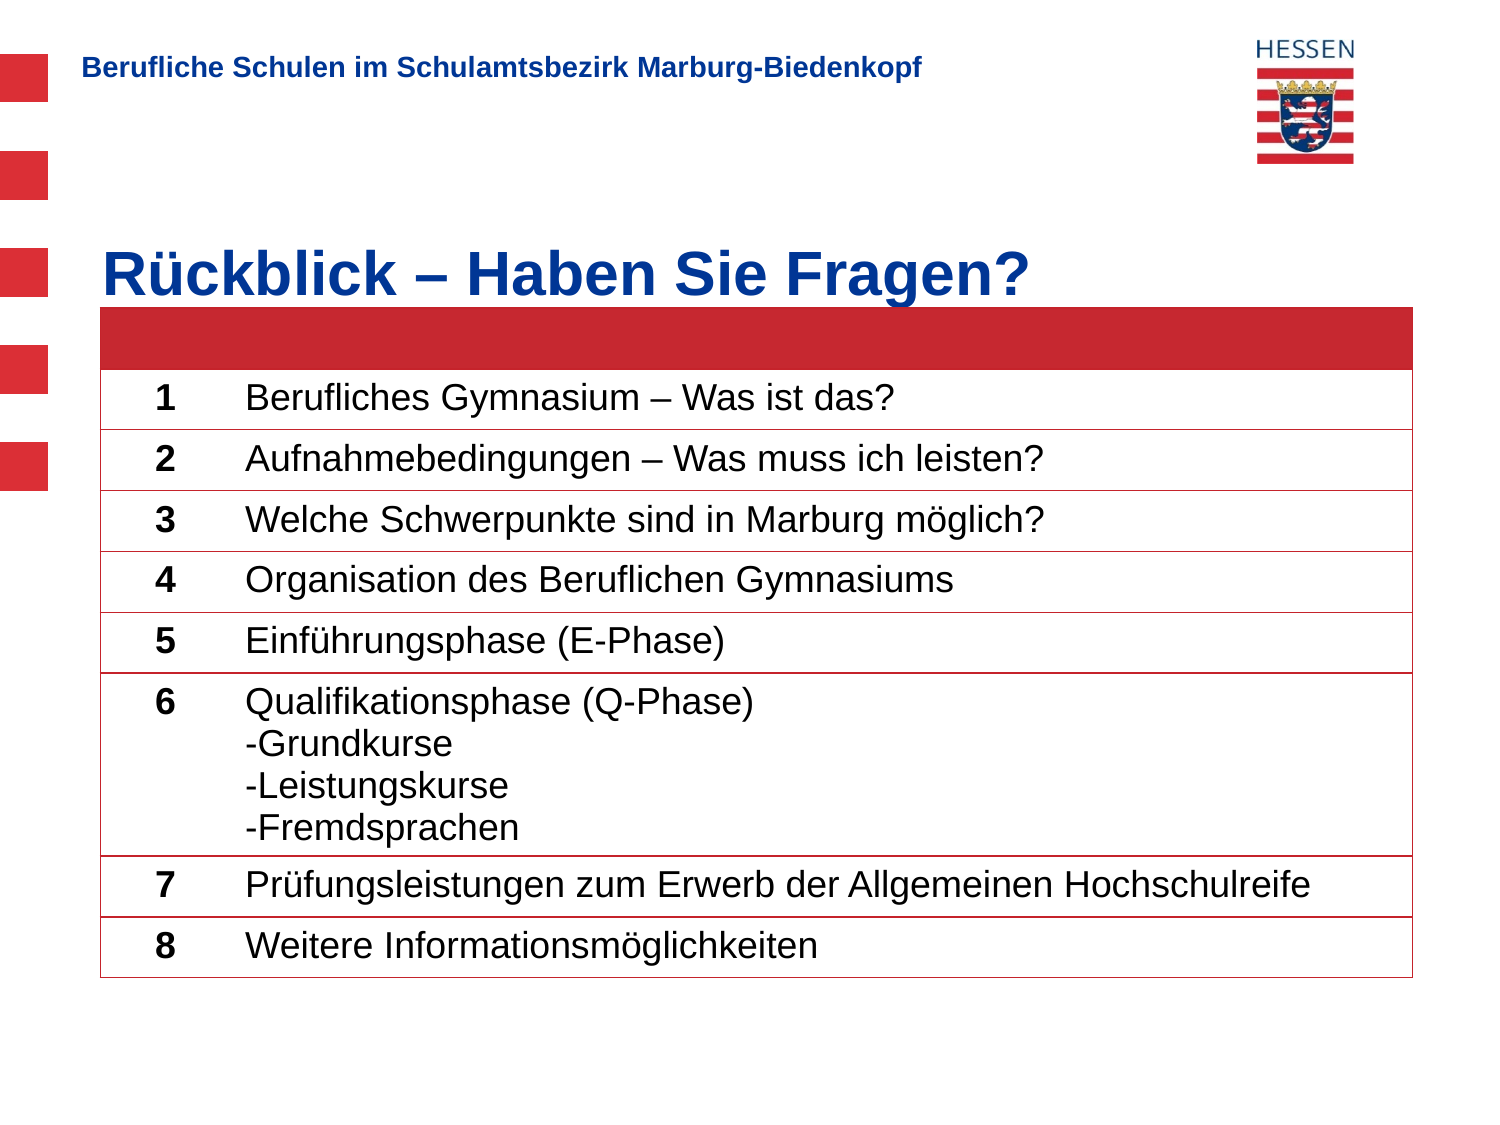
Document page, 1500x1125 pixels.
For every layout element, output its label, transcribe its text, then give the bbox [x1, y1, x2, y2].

table_header [230, 309, 1412, 368]
table_cell Aufnahmebedingungen – Was muss ich leisten? [230, 430, 1412, 490]
table_cell Berufliches Gymnasium – Was ist das? [230, 370, 1412, 429]
table_cell 5 [101, 613, 230, 672]
table_cell Welche Schwerpunkte sind in Marburg möglich? [230, 491, 1412, 551]
table_cell Prüfungsleistungen zum Erwerb der Allgemeinen Hochschulreife [230, 857, 1412, 916]
table_cell Einführungsphase (E-Phase) [230, 613, 1412, 672]
table_cell 7 [101, 857, 230, 916]
table_cell 4 [101, 552, 230, 612]
table_cell Qualifikationsphase (Q-Phase) -Grundkurse -Leistungskurse -Fremdsprachen [230, 674, 1412, 855]
table_cell 2 [101, 430, 230, 490]
picture [1257, 39, 1354, 146]
table_cell 8 [101, 918, 230, 977]
table_cell 6 [101, 674, 230, 855]
title Rückblick – Haben Sie Fragen? [87, 146, 1471, 309]
table_cell Weitere Informationsmöglichkeiten [230, 918, 1412, 977]
table_cell 3 [101, 491, 230, 551]
table_header [101, 309, 230, 368]
table_cell Organisation des Beruflichen Gymnasiums [230, 552, 1412, 612]
table_cell 1 [101, 370, 230, 429]
